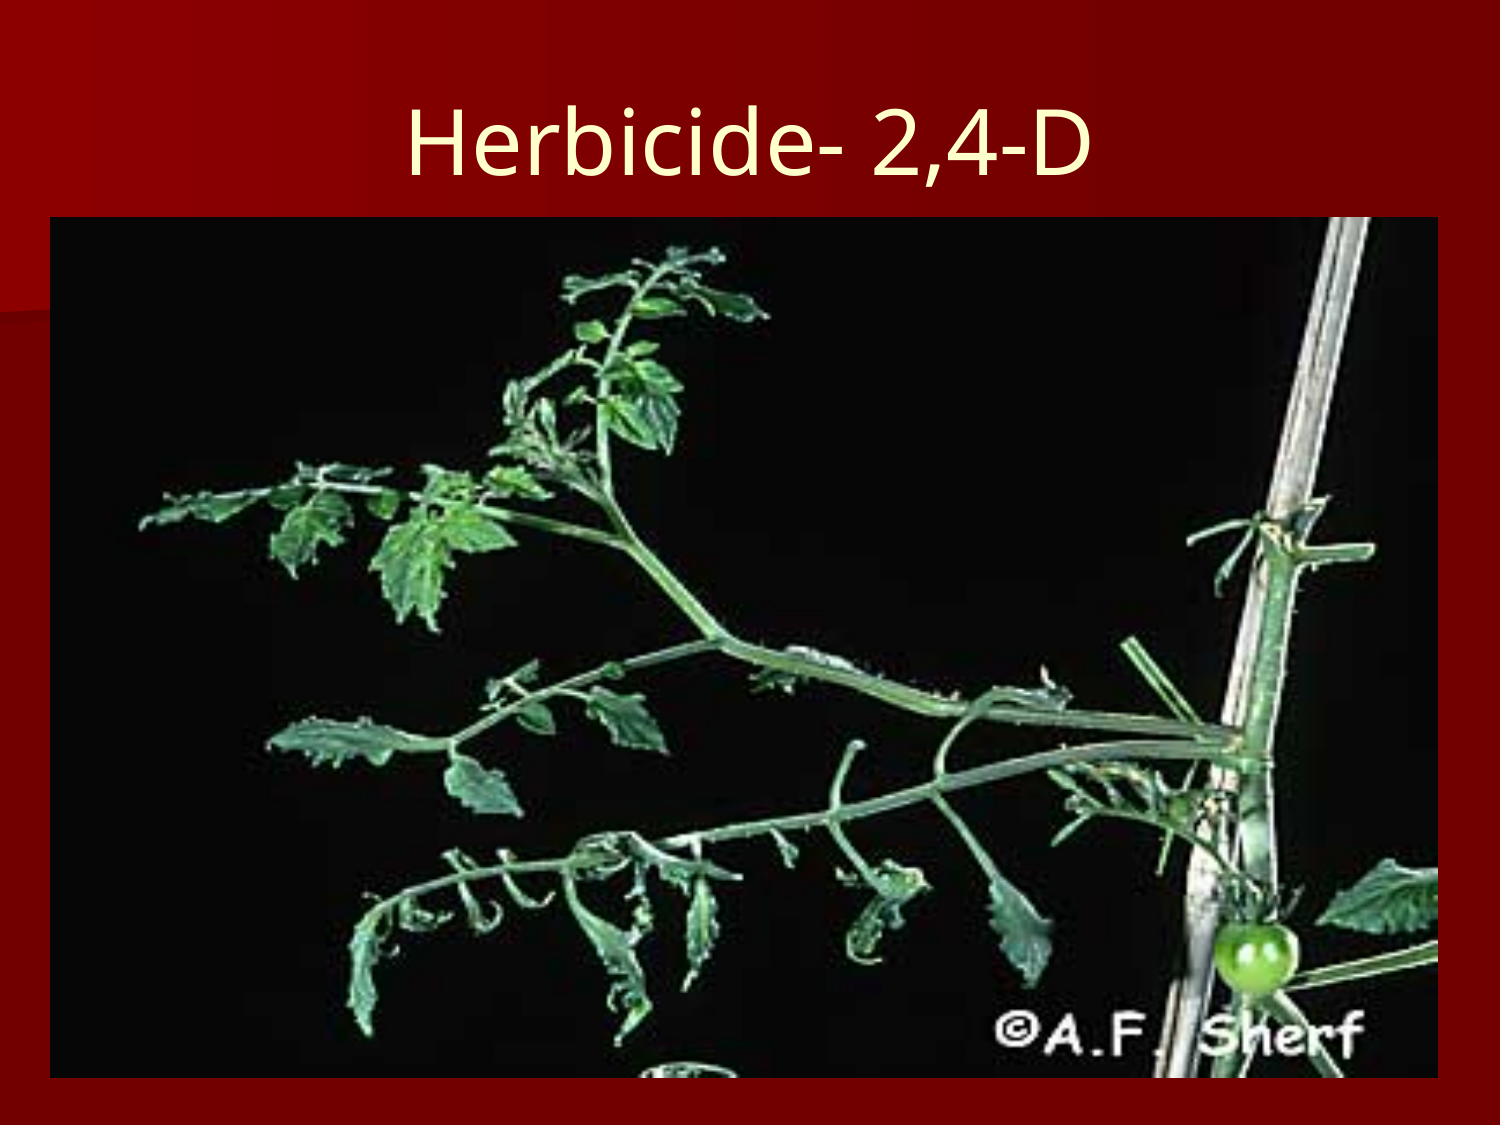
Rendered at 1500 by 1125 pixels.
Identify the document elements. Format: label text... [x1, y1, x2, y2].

title Herbicide- 2,4-D [75, 45, 1425, 217]
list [49, 217, 1438, 1078]
